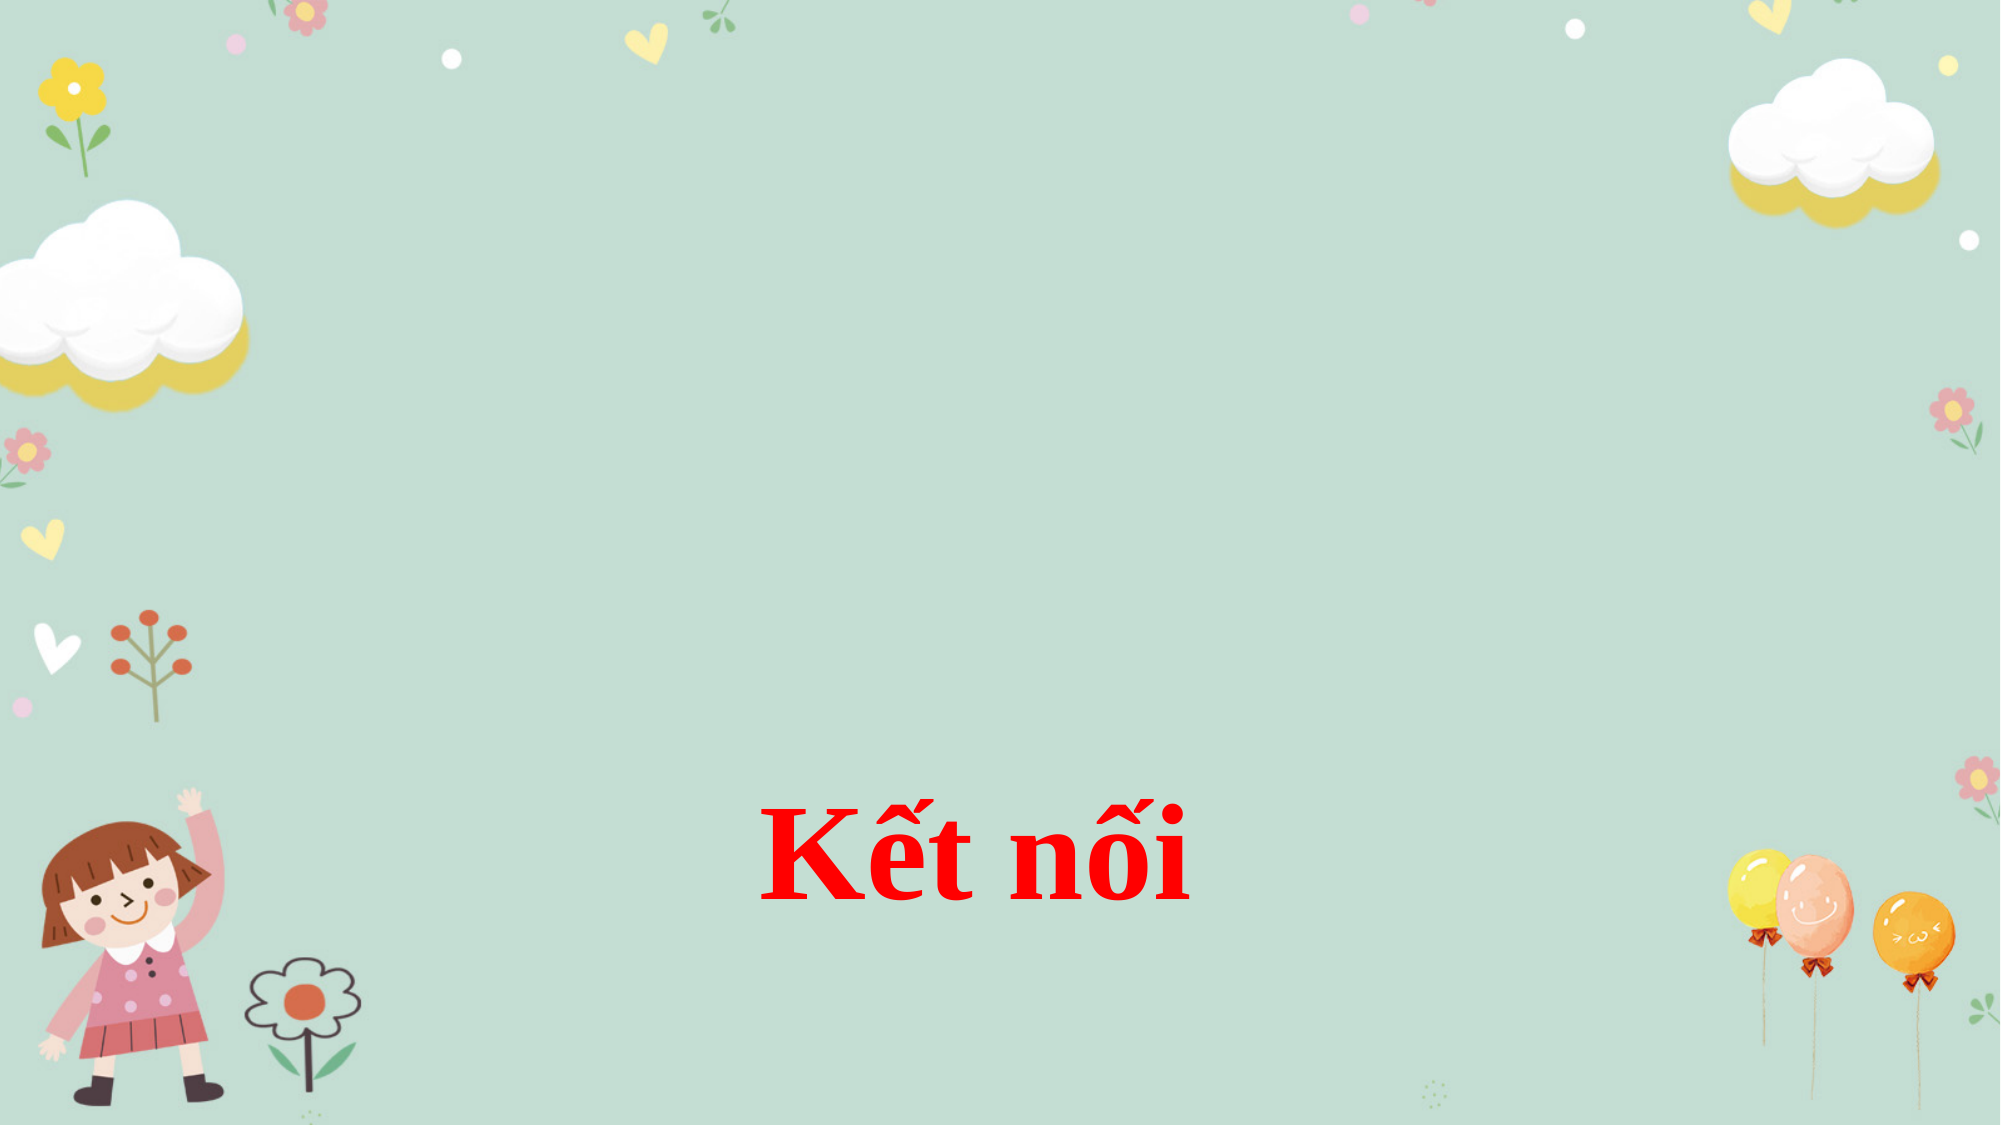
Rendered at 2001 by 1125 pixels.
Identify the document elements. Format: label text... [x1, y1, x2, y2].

text_box Kết nối [385, 624, 1566, 937]
picture [0, 0, 2001, 1125]
